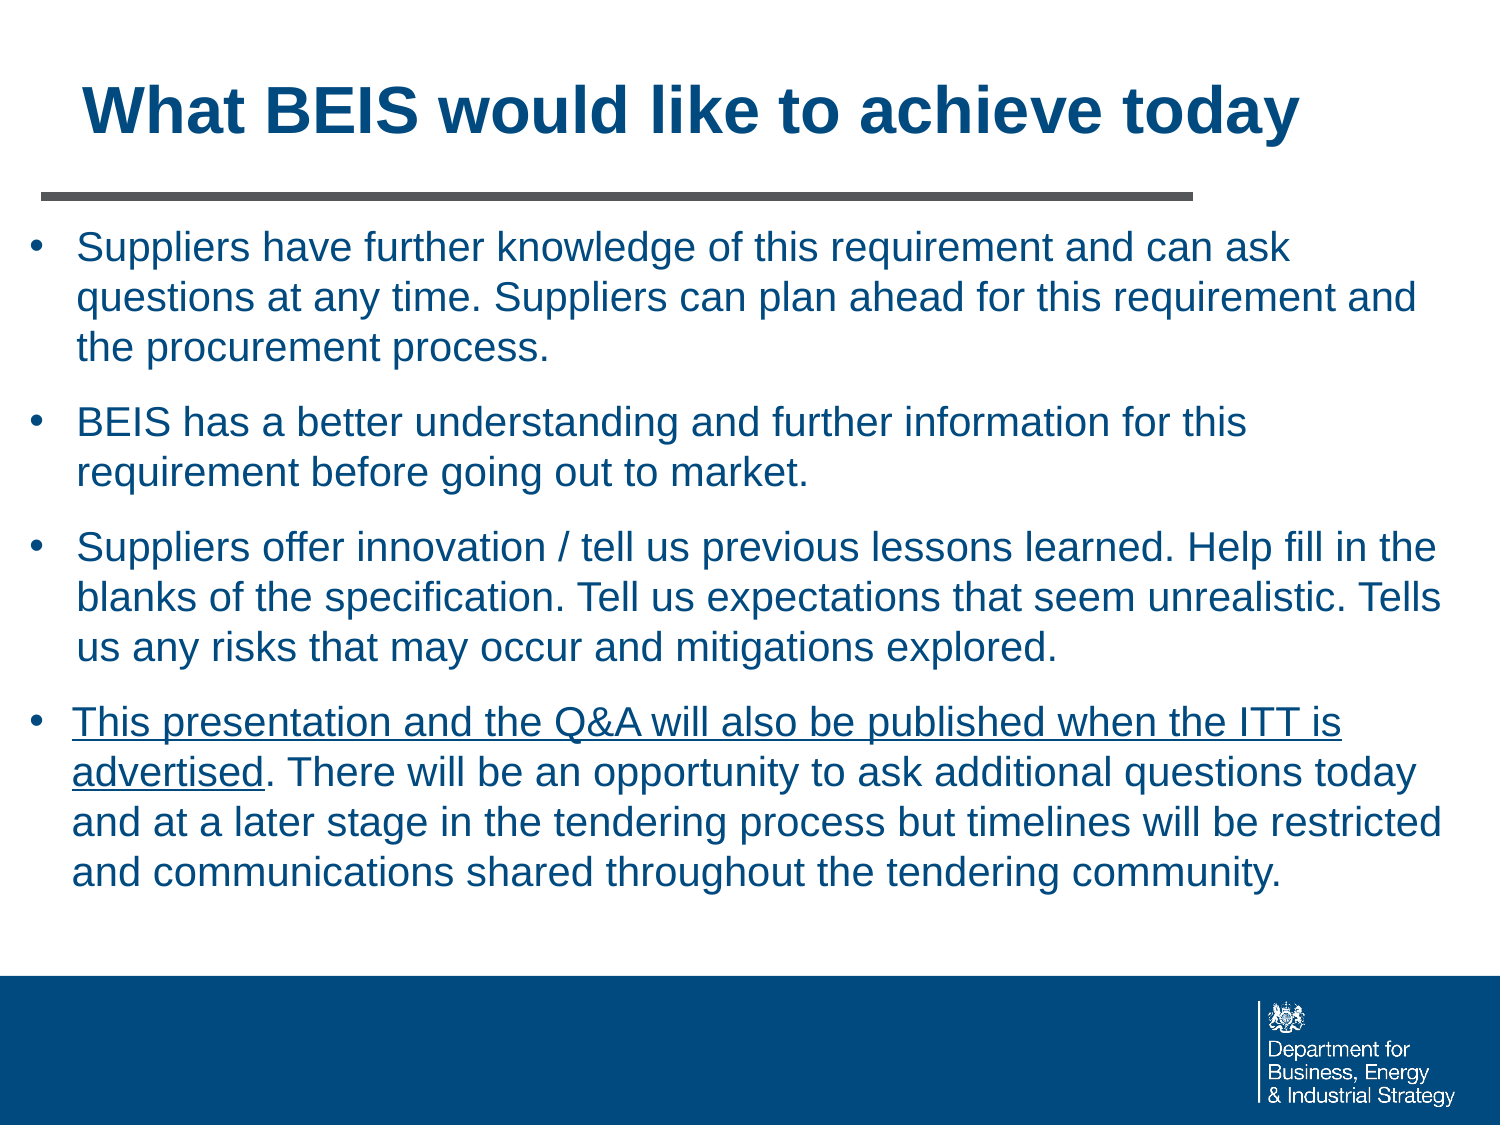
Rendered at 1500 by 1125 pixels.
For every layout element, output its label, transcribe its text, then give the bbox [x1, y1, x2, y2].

title What BEIS would like to achieve today [82, 66, 1409, 173]
list Suppliers have further knowledge of this requirement and can ask questions at any time. Suppliers can plan ahead for this requirement and the procurement process. BEIS has a better understanding and further information for this requirement before going out to market. Suppliers offer innovation / tell us previous lessons learned. Help fill in the blanks of the specification. Tell us expectations that seem unrealistic. Tells us any risks that may occur and mitigations explored. This presentation and the Q&A will also be published when the ITT is advertised. There will be an opportunity to ask additional questions today and at a later stage in the tendering process but timelines will be restricted and communications shared throughout the tendering community. [29, 219, 1471, 941]
picture [1258, 1001, 1455, 1107]
